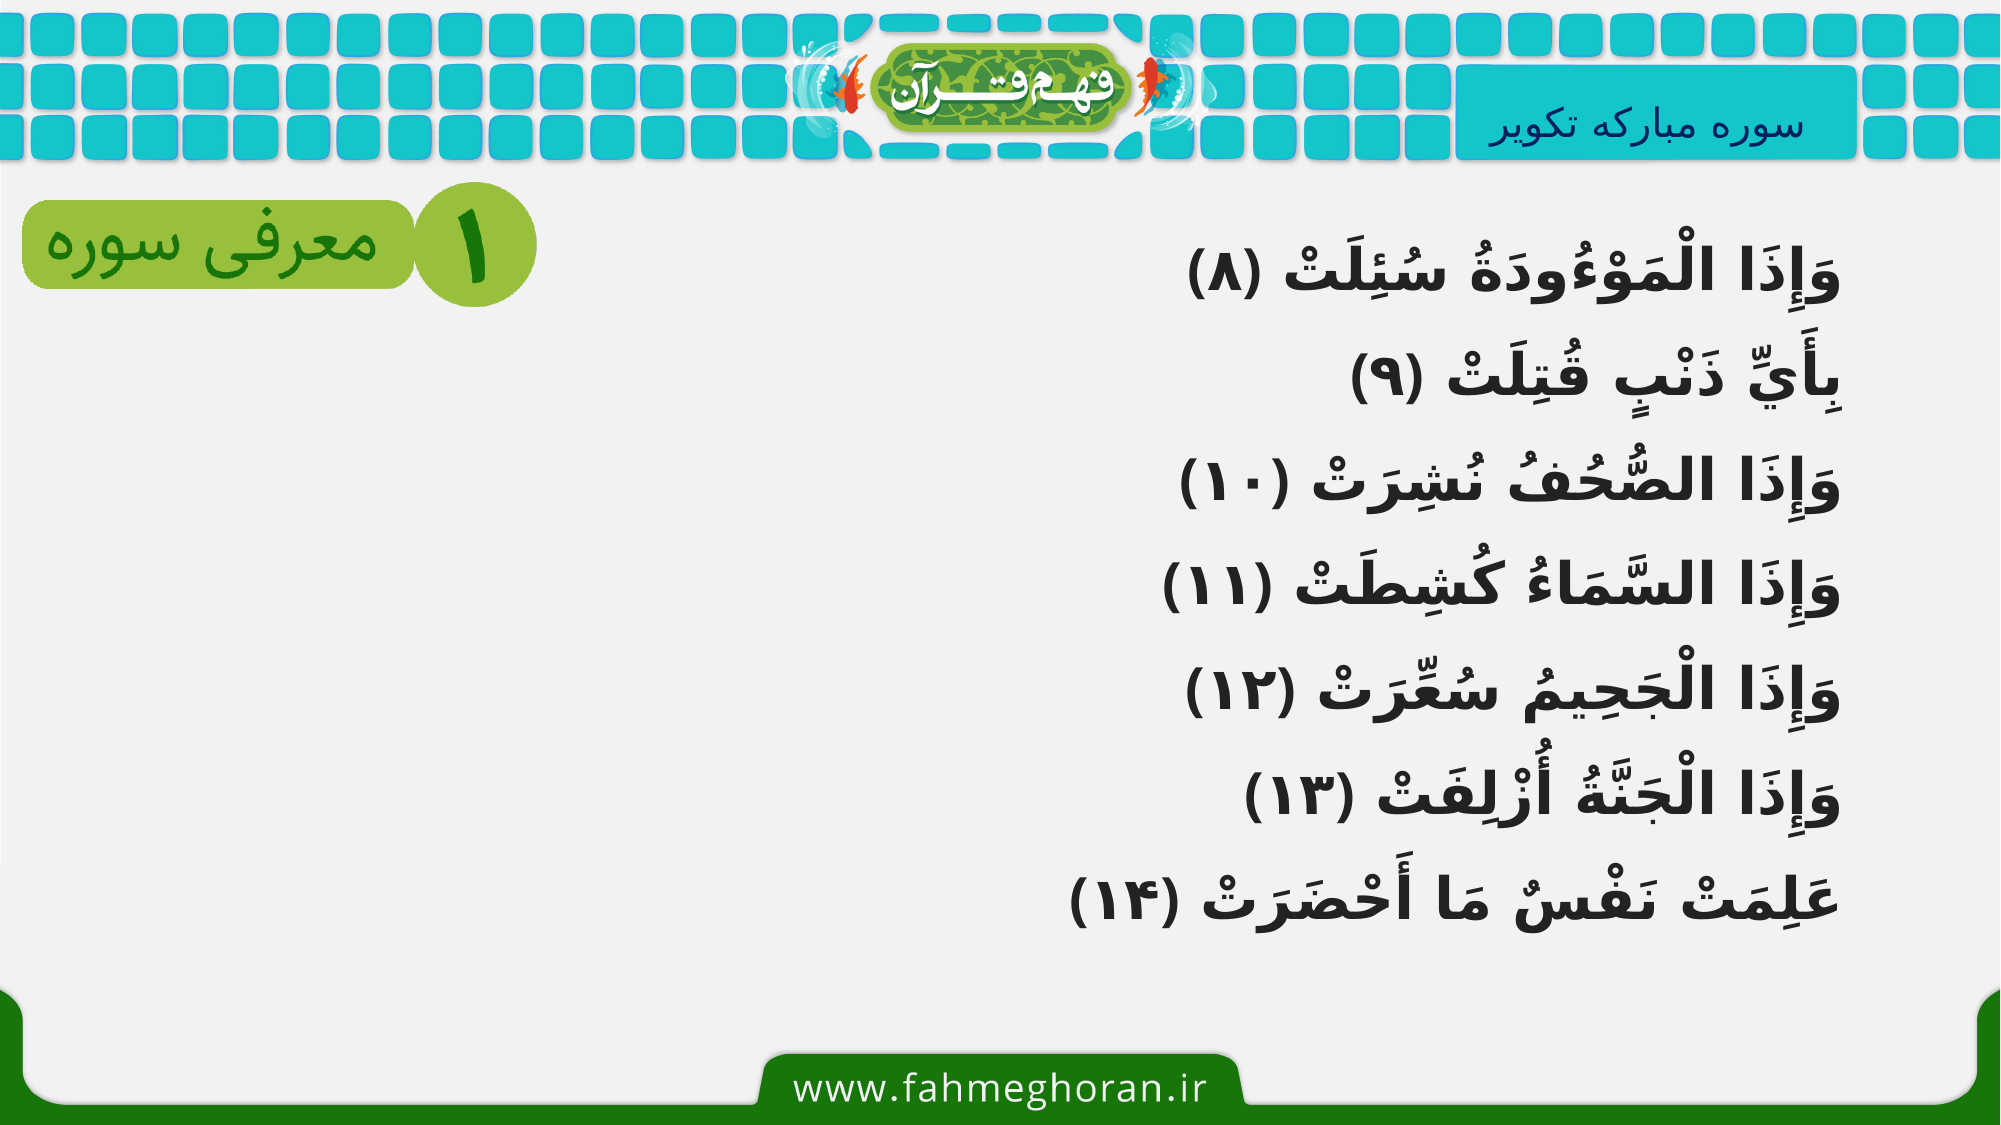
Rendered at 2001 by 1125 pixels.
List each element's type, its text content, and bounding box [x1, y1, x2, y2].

picture [0, 0, 2001, 1125]
text_box وَإِذَا الْمَوْءُودَةُ سُئِلَتْ ﴿۸﴾ بِأَيِّ ذَنْبٍ قُتِلَتْ ﴿۹﴾ وَإِذَا الصُّحُفُ نُشِرَتْ ﴿۱۰﴾ وَإِذَا السَّمَاءُ كُشِطَتْ ﴿۱۱﴾ وَإِذَا الْجَحِيمُ سُعِّرَتْ ﴿۱۲﴾ وَإِذَا الْجَنَّةُ أُزْلِفَتْ ﴿۱۳﴾ عَلِمَتْ نَفْسٌ مَا أَحْضَرَتْ ﴿۱۴﴾ [566, 189, 1859, 939]
text_box سوره مبارکه تکویر [1450, 66, 1859, 154]
